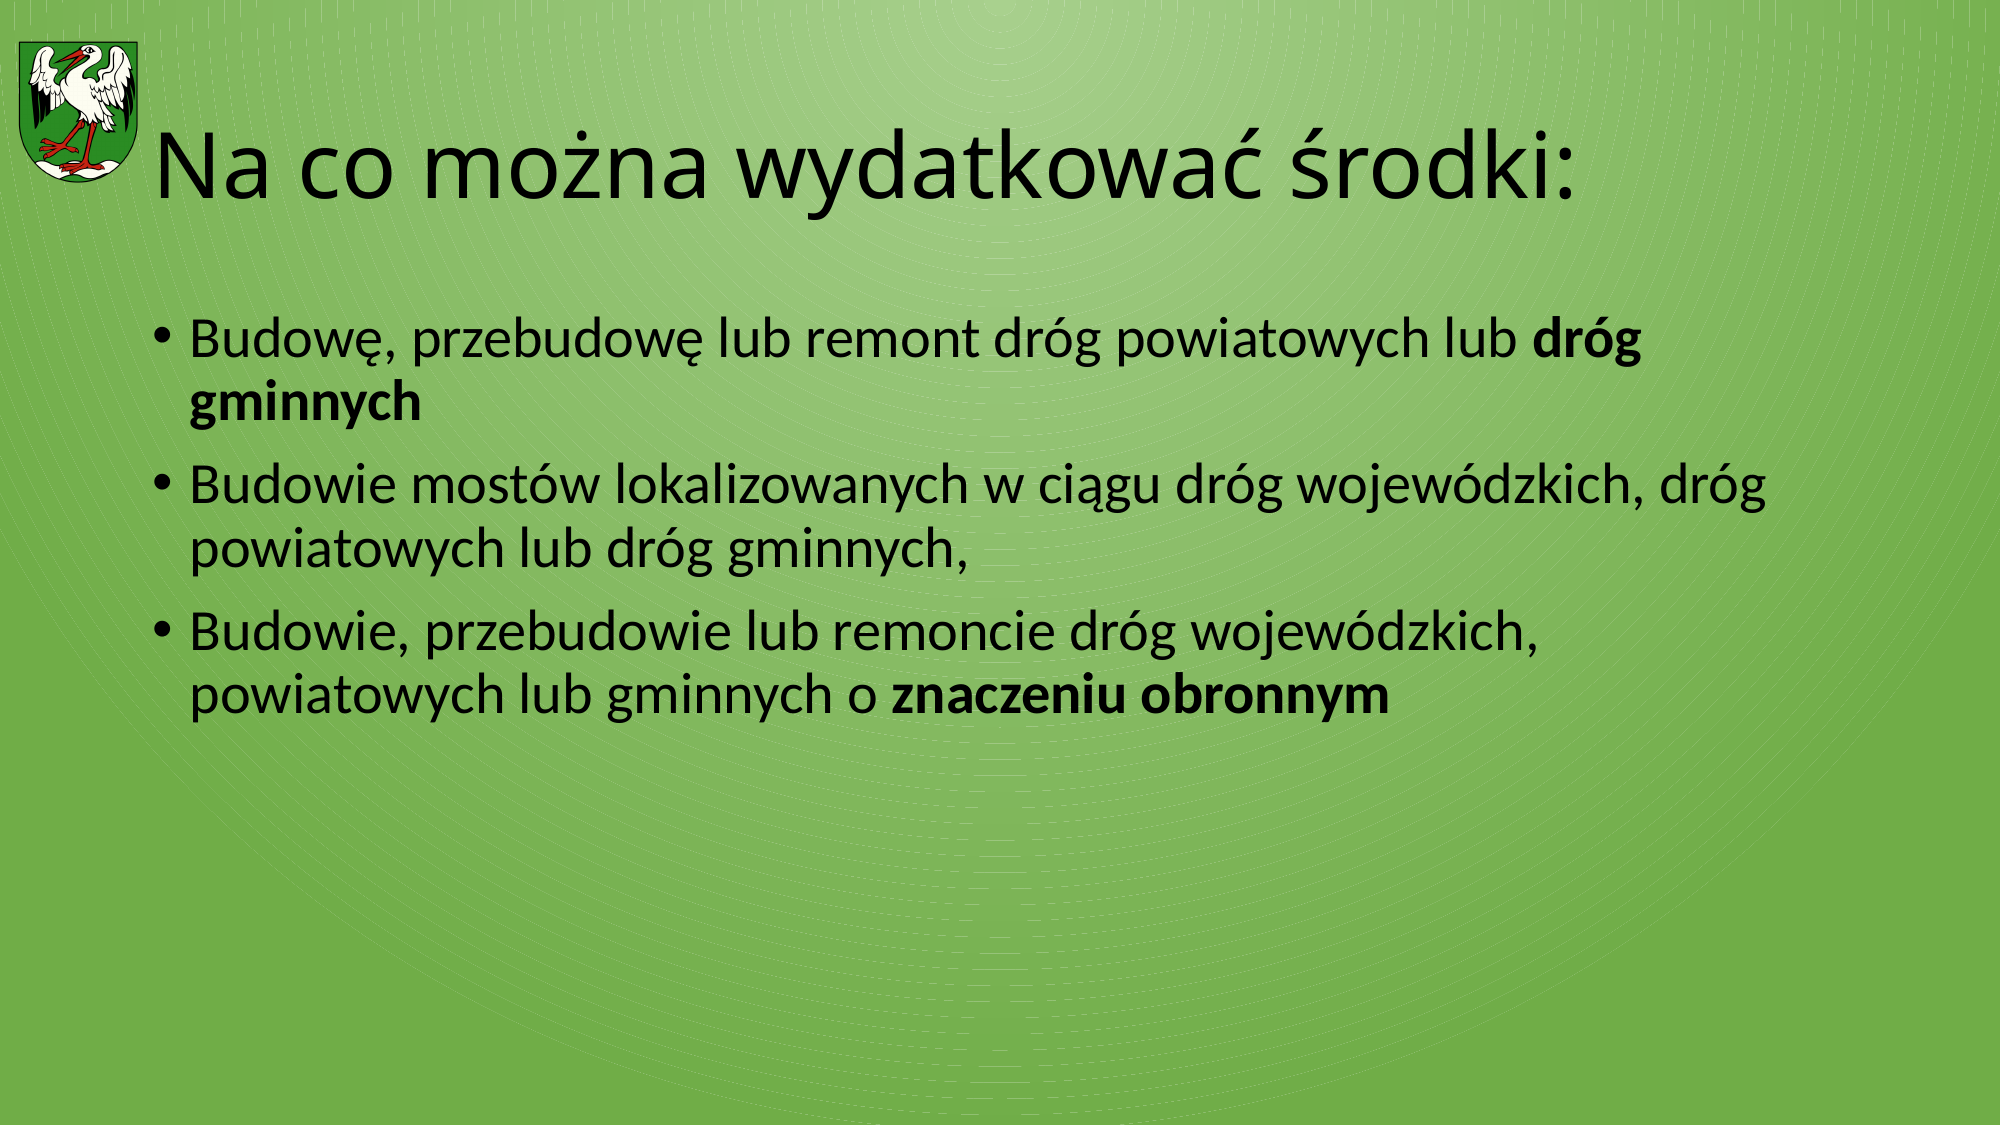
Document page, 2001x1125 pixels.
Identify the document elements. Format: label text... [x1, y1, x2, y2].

title Na co można wydatkować środki: [137, 59, 1863, 278]
picture [18, 41, 138, 183]
list Budowę, przebudowę lub remont dróg powiatowych lub dróg gminnych Budowie mostów lokalizowanych w ciągu dróg wojewódzkich, dróg powiatowych lub dróg gminnych, Budowie, przebudowie lub remoncie dróg wojewódzkich, powiatowych lub gminnych o znaczeniu obronnym [137, 299, 1863, 1014]
